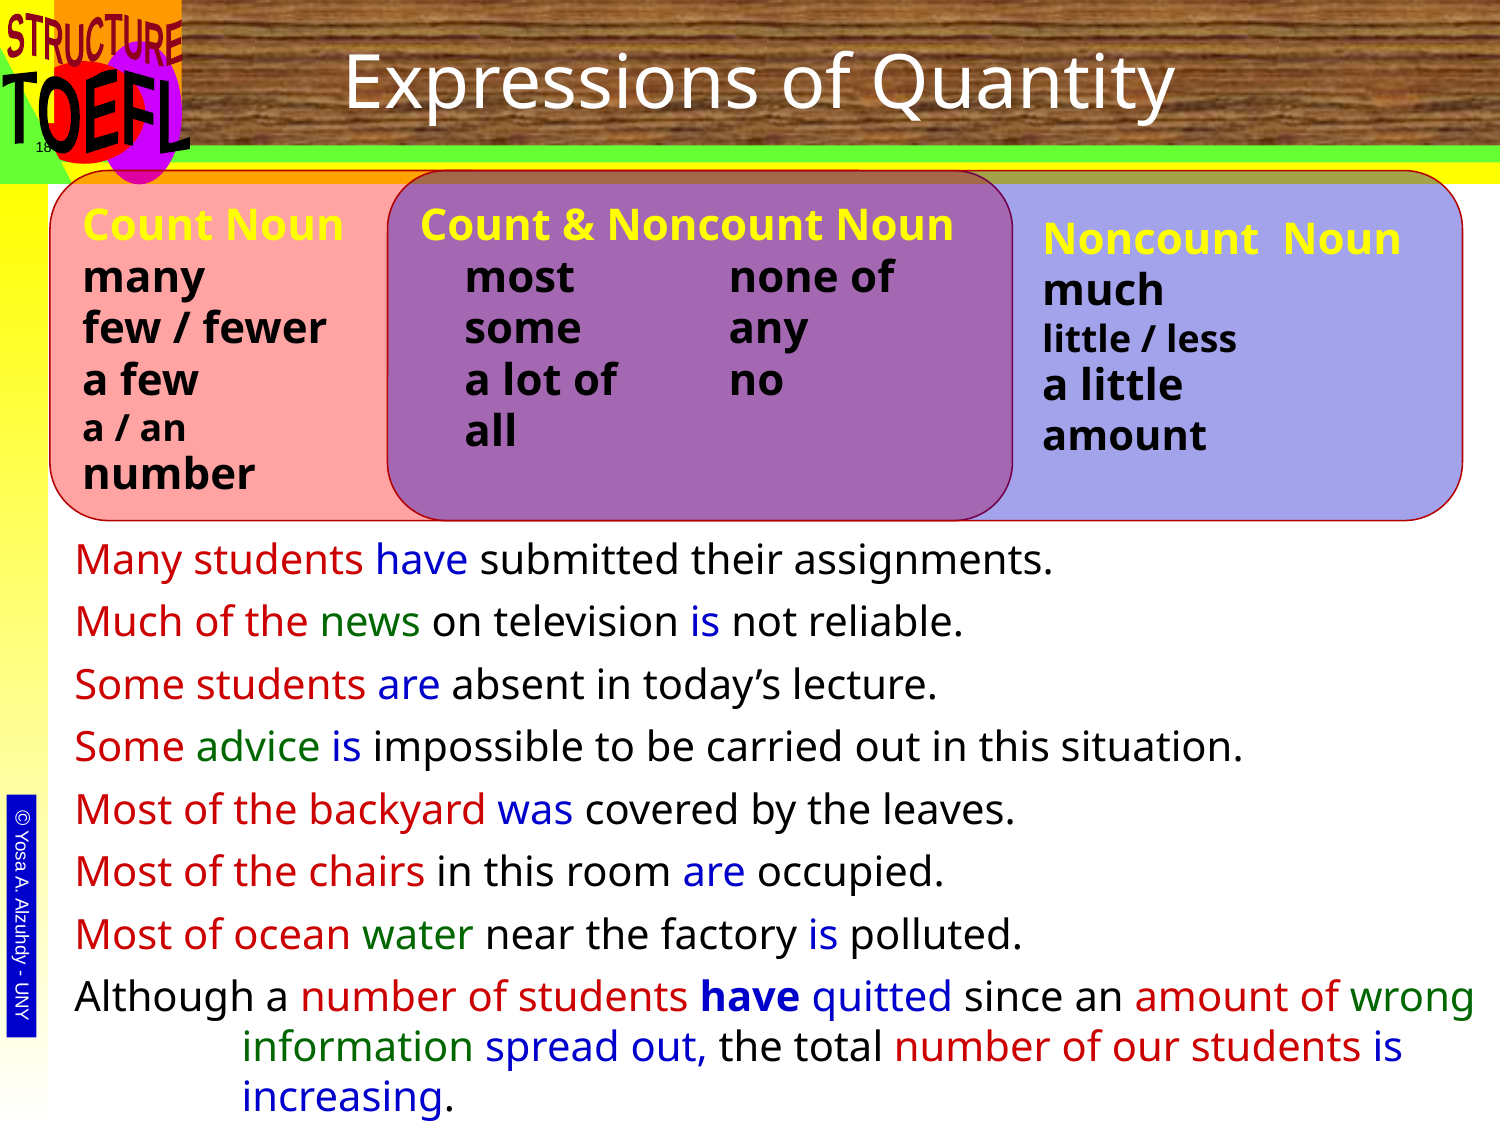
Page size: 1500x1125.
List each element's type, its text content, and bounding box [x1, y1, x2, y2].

text_box Count Noun many few / fewer a few a / an number [49, 170, 438, 521]
text_box Count & Noncount Noun most none of some any a lot of no all [387, 170, 1462, 521]
picture [182, 0, 1500, 145]
text_box Many students have submitted their assignments. Much of the news on television is not reliable. Some students are absent in today’s lecture. Some advice is impossible to be carried out in this situation. Most of the backyard was covered by the leaves. Most of the chairs in this room are occupied. Most of ocean water near the factory is polluted. Although a number of students have quitted since an amount of wrong information spread out, the total number of our students is increasing. [59, 524, 1497, 1113]
text_box Noncount Noun much little / less a little amount [1012, 186, 1475, 487]
footer 18 [0, 112, 94, 203]
title Expressions of Quantity [87, 18, 1451, 138]
